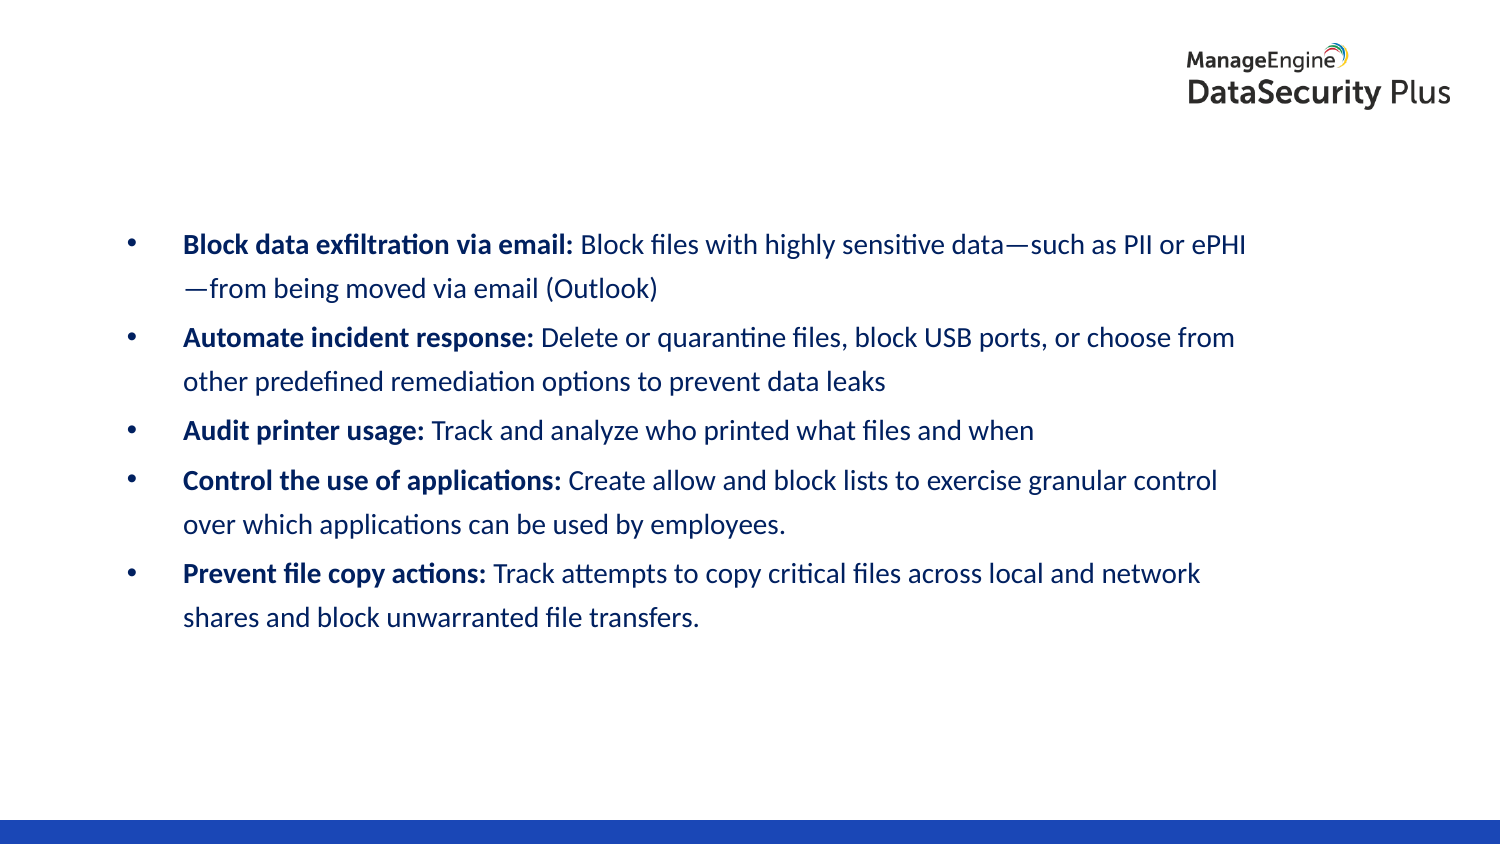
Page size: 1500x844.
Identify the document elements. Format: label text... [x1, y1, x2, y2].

picture [1187, 43, 1451, 110]
text_box [0, 820, 1500, 844]
subtitle Block data exfiltration via email: Block files with highly sensitive data—such as PII or ePHI—from being moved via email (Outlook) Automate incident response: Delete or quarantine files, block USB ports, or choose from other predefined remediation options to prevent data leaks Audit printer usage: Track and analyze who printed what files and when Control the use of applications: Create allow and block lists to exercise granular control over which applications can be used by employees. Prevent file copy actions: Track attempts to copy critical files across local and network shares and block unwarranted file transfers. [112, 209, 1263, 710]
